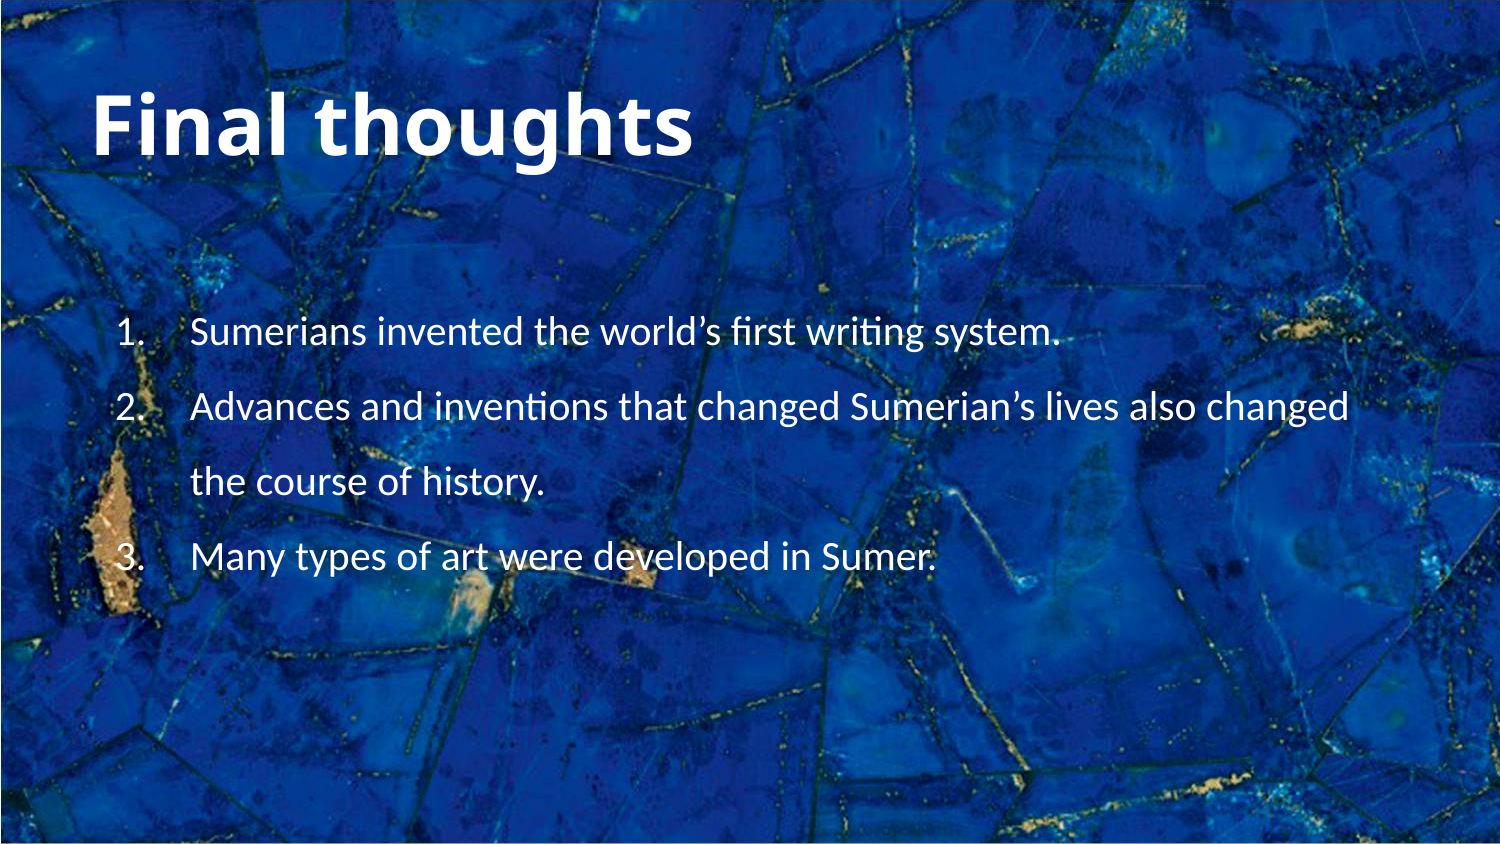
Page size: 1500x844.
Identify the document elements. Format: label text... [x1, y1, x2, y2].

picture [0, 0, 1500, 844]
text_box Final thoughts [74, 64, 1500, 172]
text_box Sumerians invented the world’s first writing system. Advances and inventions that changed Sumerian’s lives also changed the course of history. Many types of art were developed in Sumer. [99, 271, 1400, 587]
picture [1106, 58, 1115, 64]
